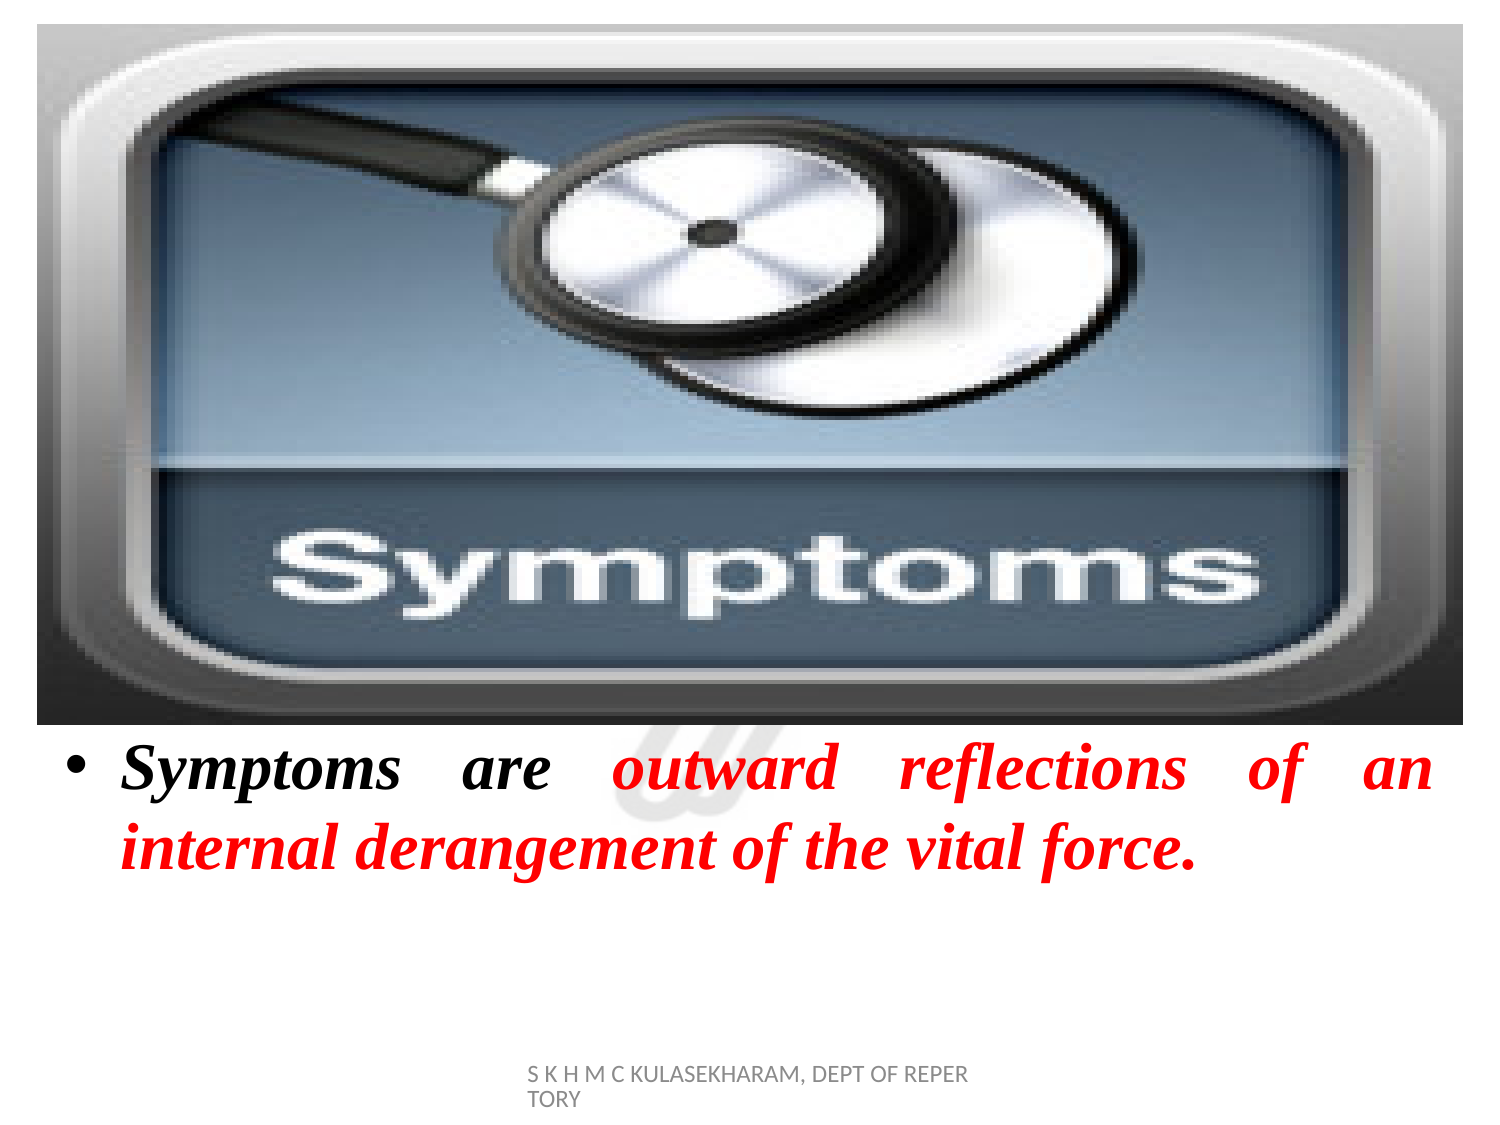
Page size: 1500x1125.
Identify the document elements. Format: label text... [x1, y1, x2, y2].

footer S K H M C KULASEKHARAM, DEPT OF REPERTORY [512, 1042, 988, 1103]
picture [37, 24, 1463, 726]
list Symptoms are outward reflections of an internal derangement of the vital force. [49, 734, 1451, 1063]
